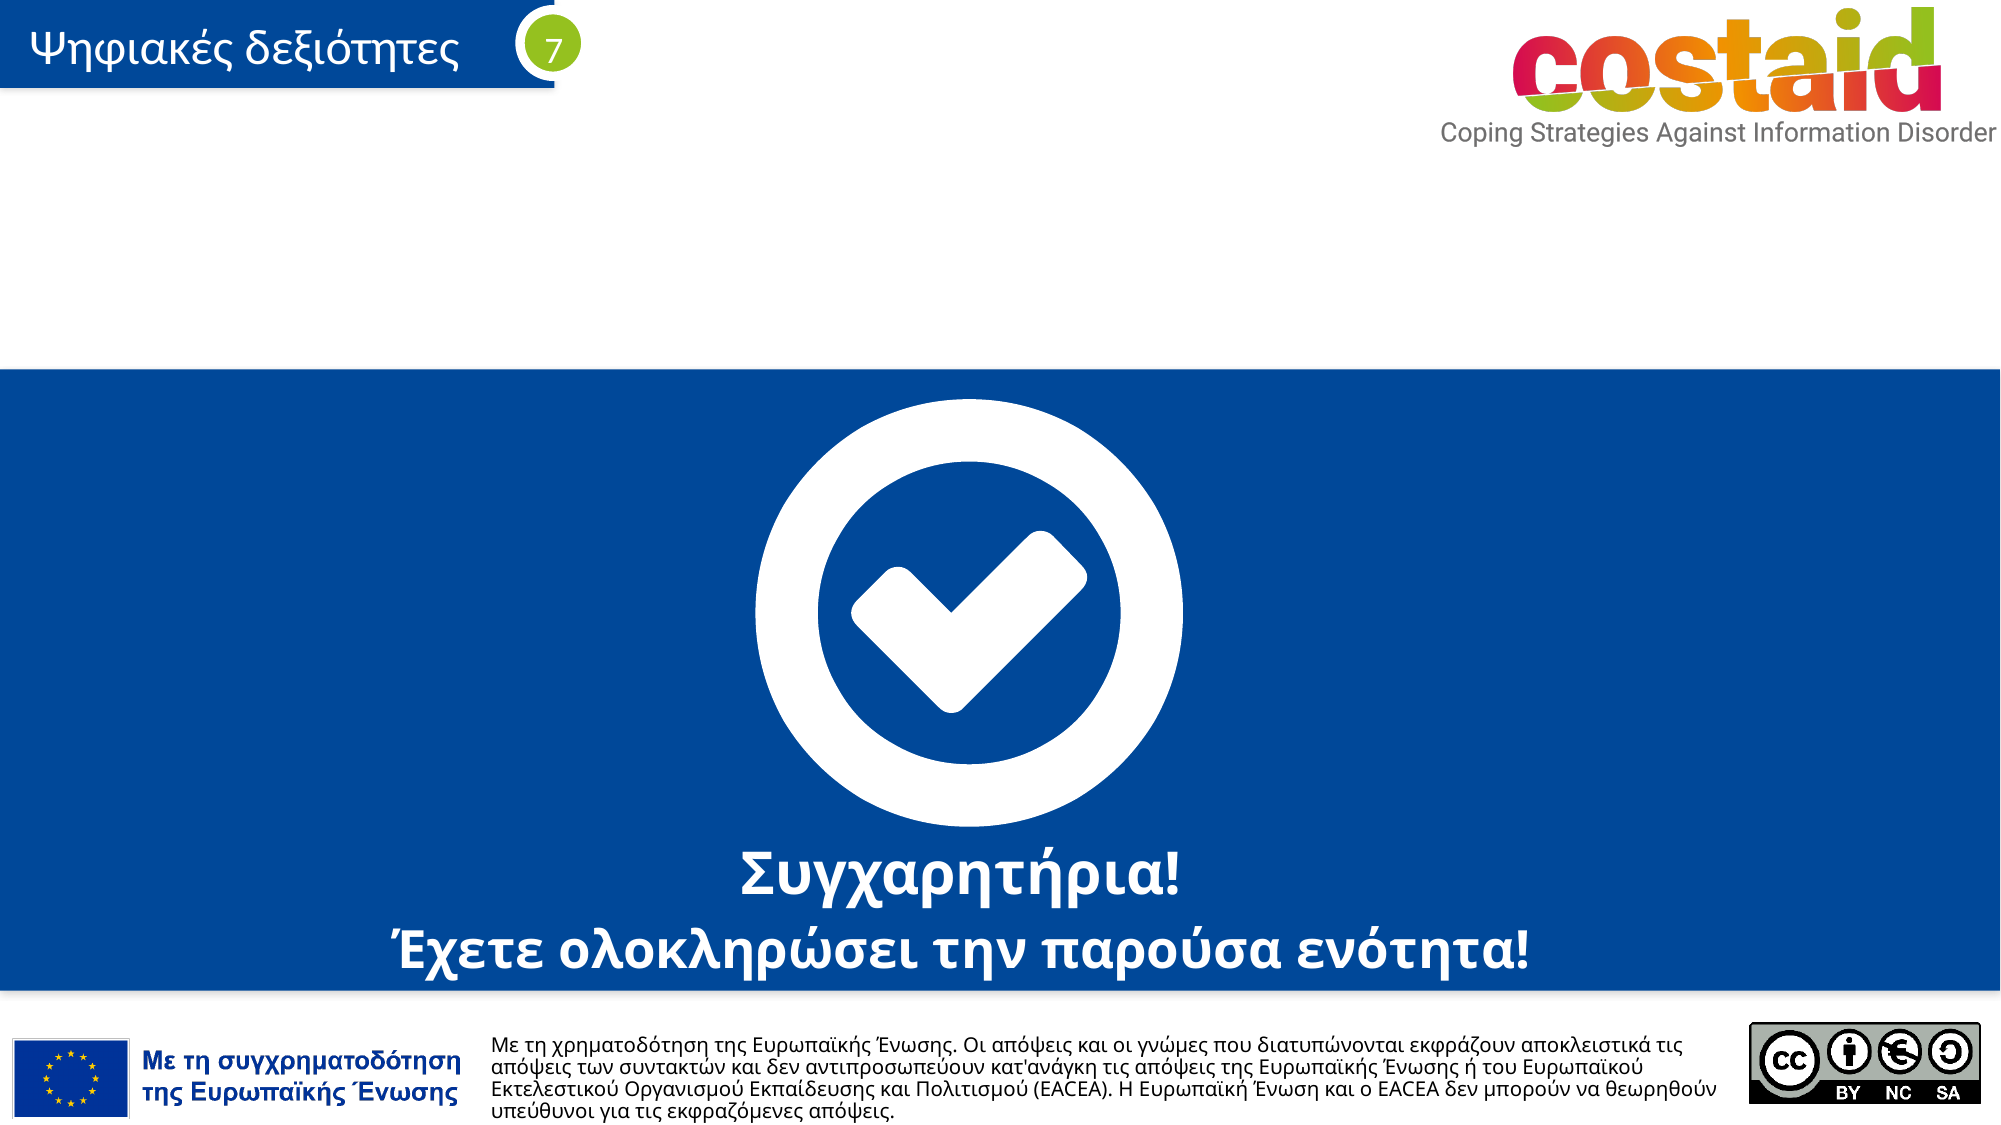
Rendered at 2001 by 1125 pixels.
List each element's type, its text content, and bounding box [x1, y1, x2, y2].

text_box Συγχαρητήρια! Έχετε ολοκληρώσει την παρούσα ενότητα! [375, 798, 1547, 1016]
picture [1441, 7, 1997, 147]
picture [1749, 1022, 1981, 1104]
picture [8, 1034, 476, 1123]
picture [754, 399, 1183, 828]
text_box Με τη χρηματοδότηση της Ευρωπαϊκής Ένωσης. Οι απόψεις και οι γνώμες που διατυπώνονται εκφράζουν αποκλειστικά τις απόψεις των συντακτών και δεν αντιπροσωπεύουν κατ'ανάγκη τις απόψεις της Ευρωπαϊκής Ένωσης ή του Ευρωπαϊκού Εκτελεστικού Οργανισμού Εκπαίδευσης και Πολιτισμού (EACEA). Η Ευρωπαϊκή Ένωση και ο EACEA δεν μπορούν να θεωρηθούν υπεύθυνοι για τις εκφραζόμενες απόψεις. [475, 1026, 1736, 1125]
